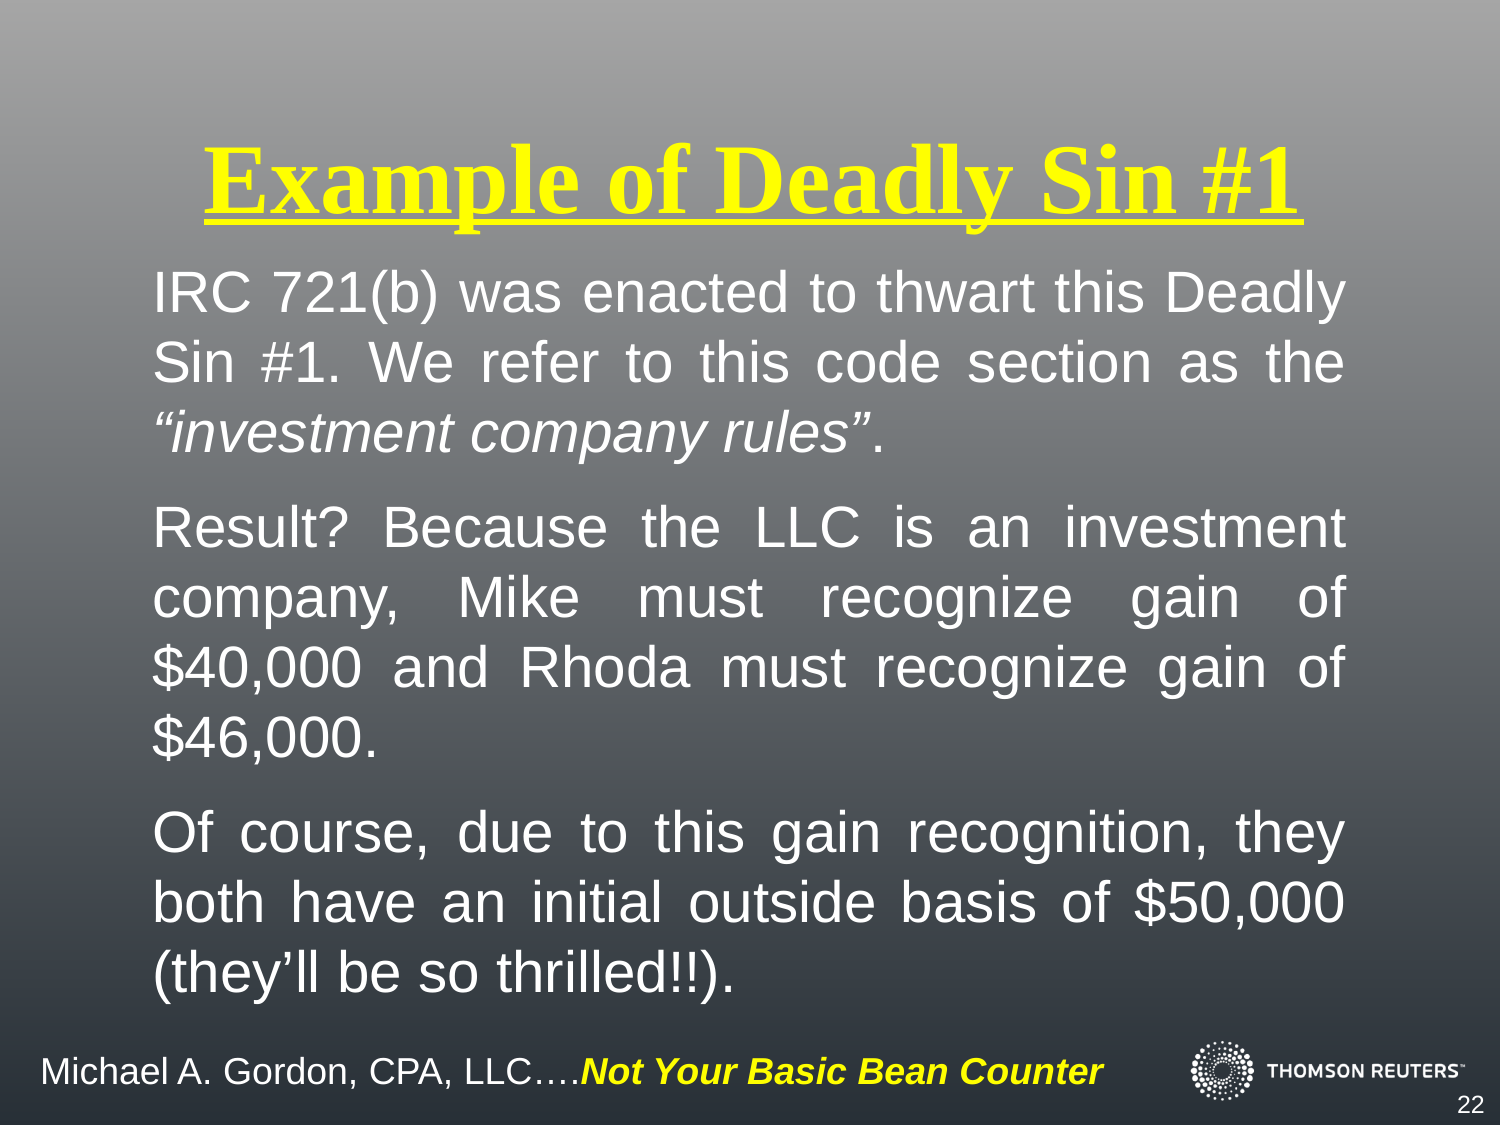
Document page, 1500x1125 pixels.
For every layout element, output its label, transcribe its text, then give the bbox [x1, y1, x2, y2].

picture [1164, 1014, 1484, 1125]
text_box IRC 721(b) was enacted to thwart this Deadly Sin #1. We refer to this code section as the “investment company rules”. Result? Because the LLC is an investment company, Mike must recognize gain of $40,000 and Rhoda must recognize gain of $46,000. Of course, due to this gain recognition, they both have an initial outside basis of $50,000 (they’ll be so thrilled!!). [137, 247, 1363, 1012]
list Example of Deadly Sin #1 [150, 106, 1350, 247]
slide_number 22 [1345, 1078, 1500, 1125]
